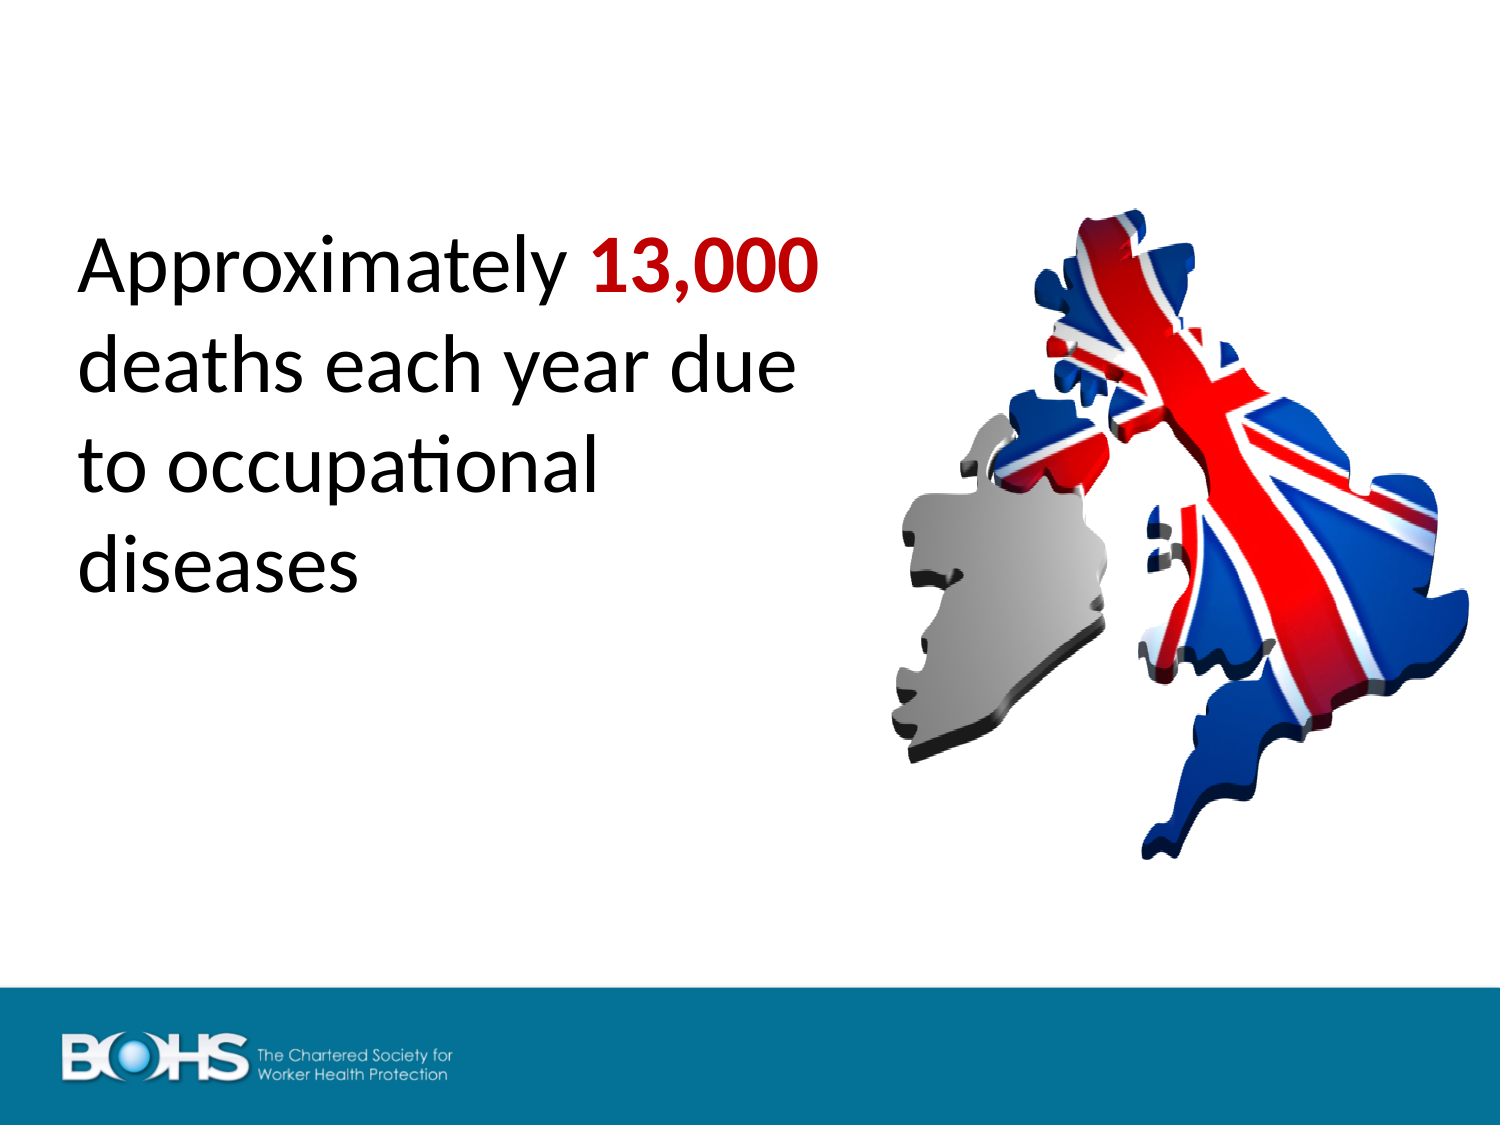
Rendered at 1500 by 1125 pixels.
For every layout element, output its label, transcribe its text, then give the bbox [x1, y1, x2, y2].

picture [315, 1053, 324, 1061]
picture [279, 1072, 285, 1079]
picture [296, 1072, 308, 1079]
picture [370, 1069, 377, 1078]
picture [339, 1070, 348, 1080]
picture [260, 1070, 270, 1079]
picture [146, 1033, 249, 1081]
picture [402, 1052, 413, 1059]
picture [259, 1049, 270, 1060]
picture [300, 1051, 305, 1059]
picture [119, 1041, 149, 1072]
picture [348, 1052, 359, 1060]
picture [287, 1069, 293, 1079]
picture [400, 1072, 412, 1079]
text_box Approximately 13,000 deaths each year due to occupational diseases [62, 201, 850, 617]
picture [326, 1050, 330, 1060]
picture [316, 1069, 337, 1079]
picture [436, 1072, 442, 1079]
picture [361, 1050, 367, 1060]
picture [272, 1052, 283, 1061]
picture [333, 1052, 346, 1060]
picture [879, 194, 1500, 893]
picture [63, 1033, 122, 1080]
